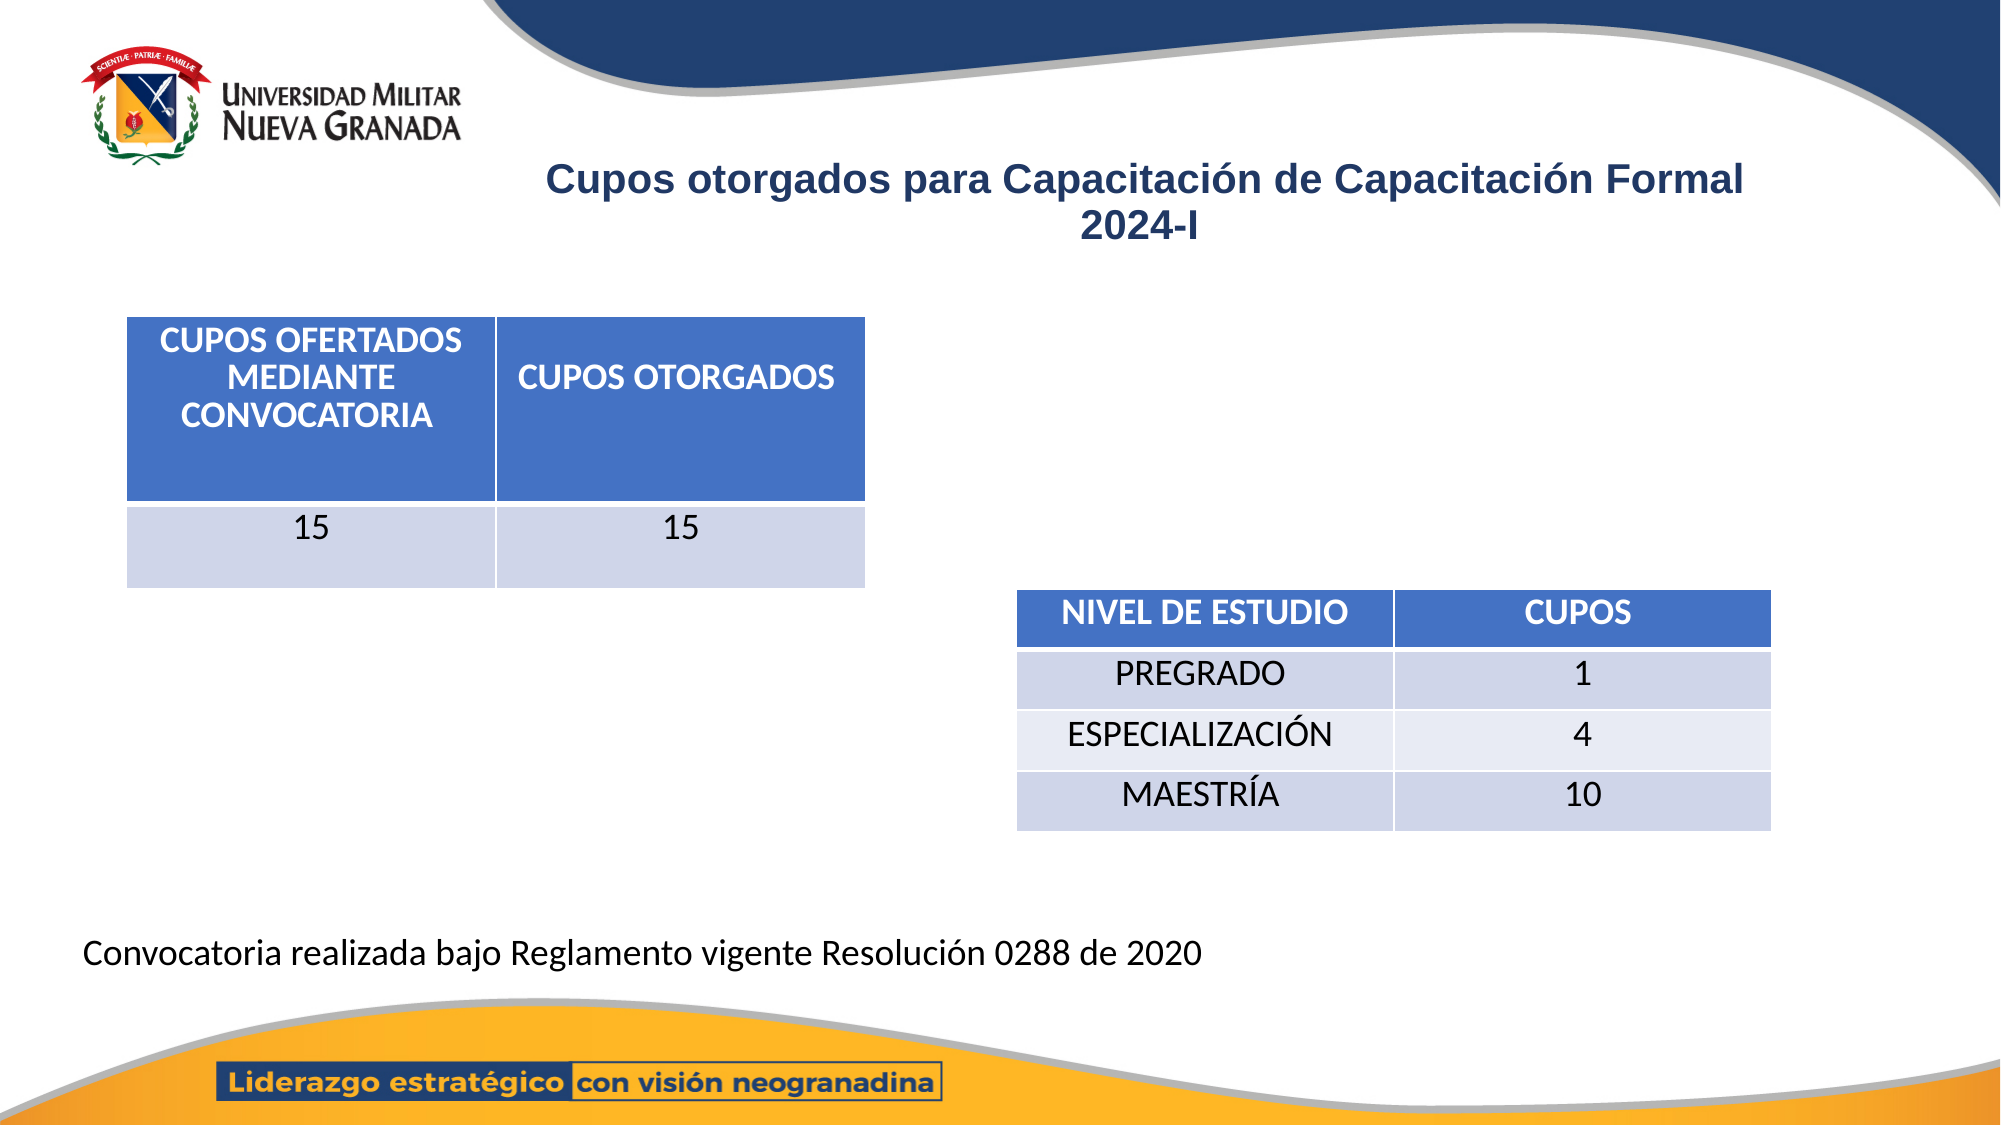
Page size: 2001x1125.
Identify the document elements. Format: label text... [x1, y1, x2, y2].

title Cupos otorgados para Capacitación de Capacitación Formal 2024-I [519, 149, 1772, 257]
table_cell PREGRADO [1017, 652, 1393, 709]
table_header CUPOS [1395, 590, 1771, 647]
table_header CUPOS OTORGADOS [497, 317, 865, 501]
table_cell 10 [1395, 772, 1771, 831]
text_box Convocatoria realizada bajo Reglamento vigente Resolución 0288 de 2020 [68, 920, 1219, 981]
table_header NIVEL DE ESTUDIO [1017, 590, 1393, 647]
picture [0, 0, 2001, 1125]
table_cell ESPECIALIZACIÓN [1017, 711, 1393, 770]
table_cell 1 [1395, 652, 1771, 709]
table_cell MAESTRÍA [1017, 772, 1393, 831]
table_header CUPOS OFERTADOS MEDIANTE CONVOCATORIA [127, 317, 495, 501]
table_cell 15 [497, 507, 865, 588]
table_cell 4 [1395, 711, 1771, 770]
table_cell 15 [127, 507, 495, 588]
